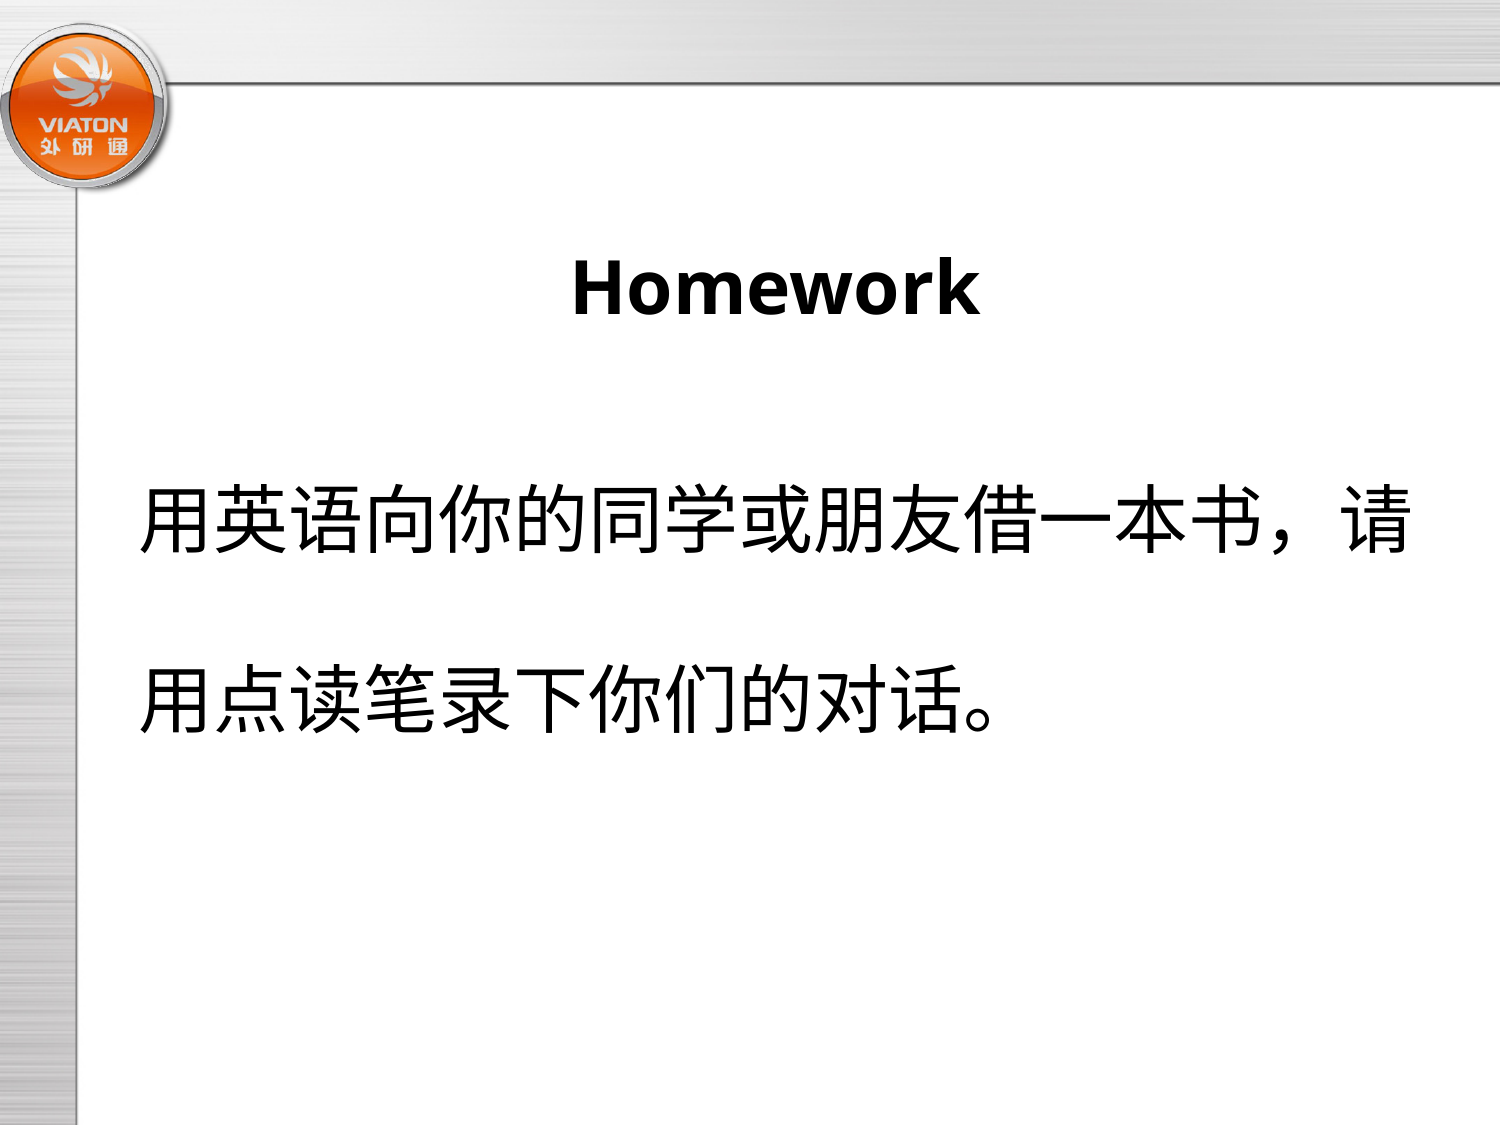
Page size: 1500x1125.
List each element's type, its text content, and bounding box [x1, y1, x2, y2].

text_box 用英语向你的同学或朋友借一本书，请用点读笔录下你们的对话。 [123, 456, 1447, 669]
picture [0, 0, 1500, 1125]
text_box Homework [554, 184, 1412, 397]
